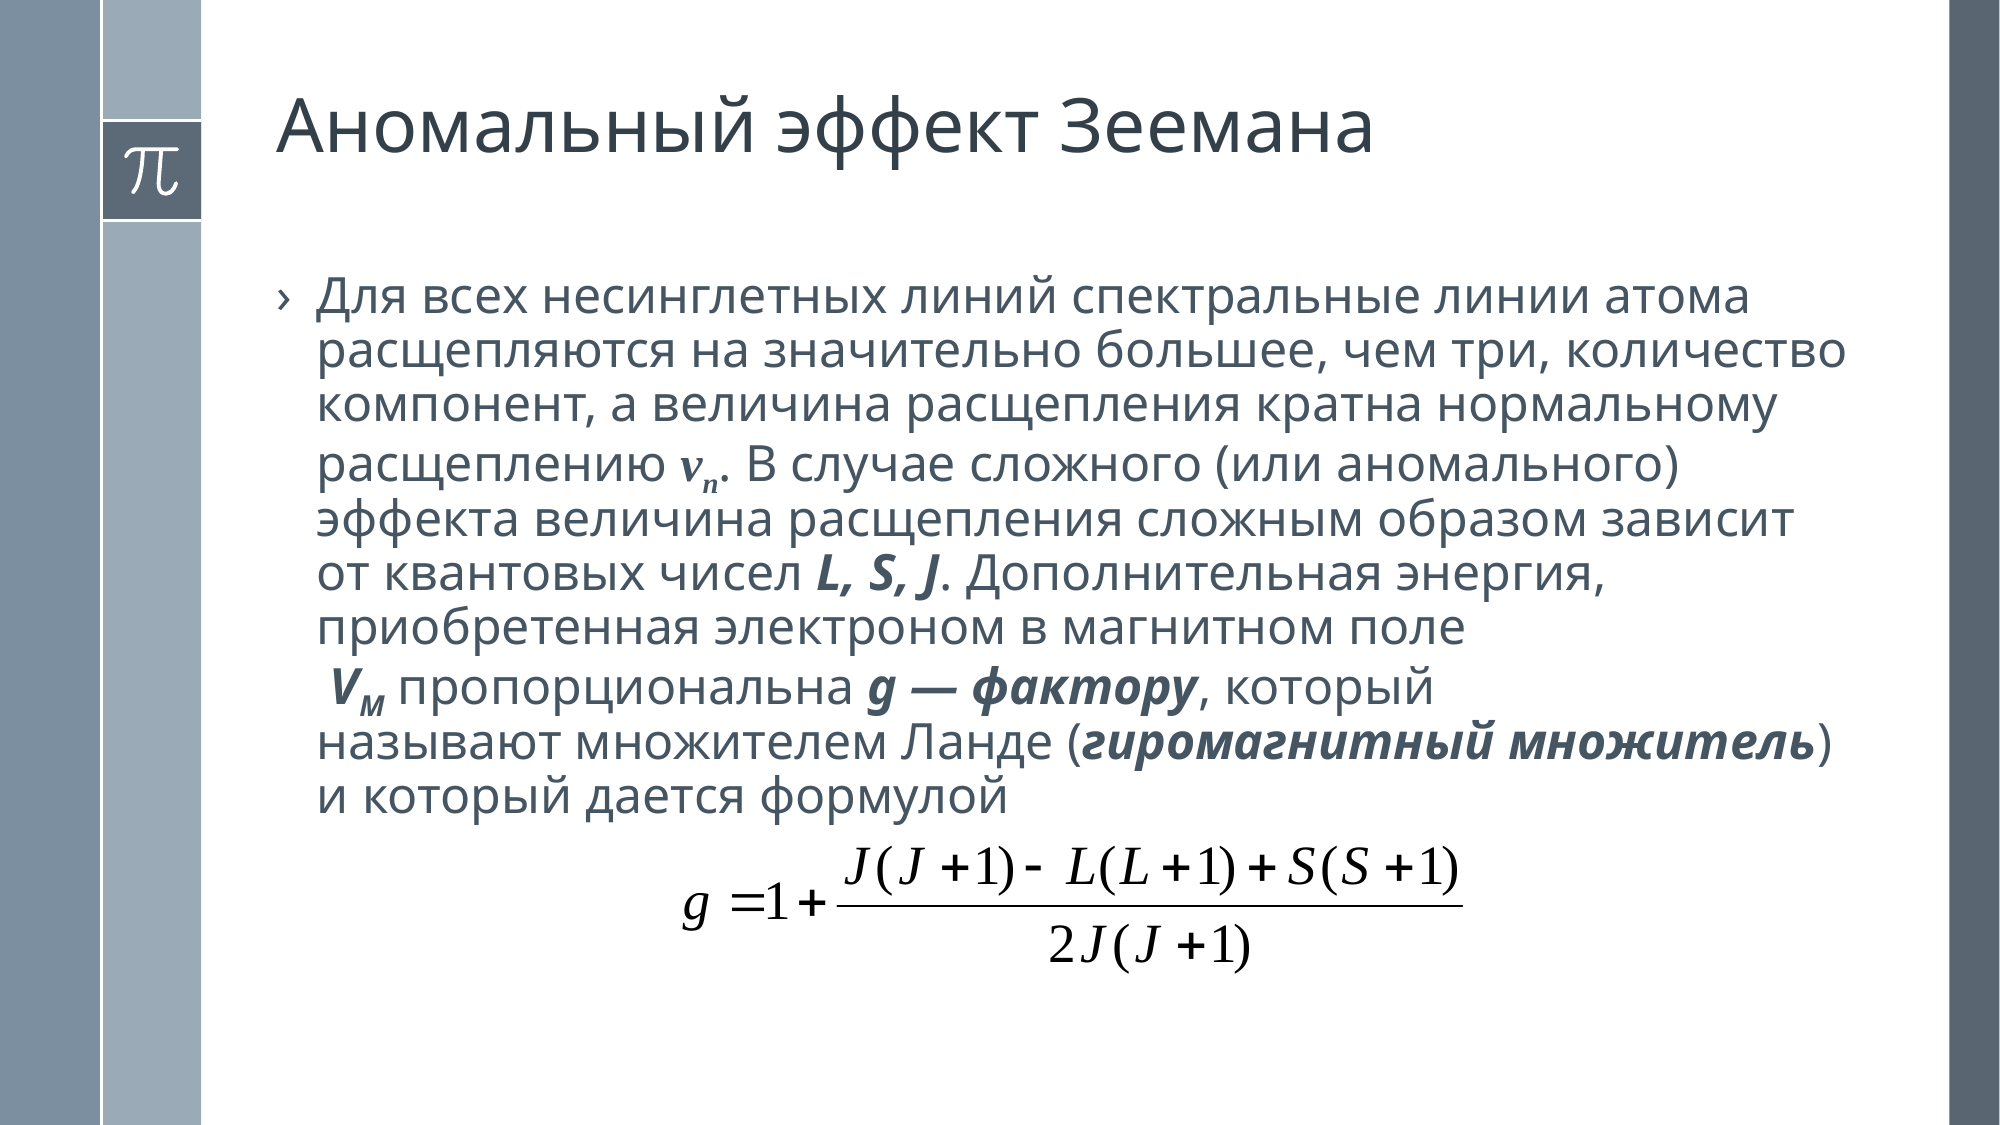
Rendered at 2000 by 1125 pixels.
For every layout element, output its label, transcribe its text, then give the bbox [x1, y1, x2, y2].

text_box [671, 831, 1475, 985]
list Для всех несинглетных линий спектральные линии атома расщепляются на значительно большее, чем три, количество компонент, а величина расщепления кратна нормальному расщеплению νn. В случае сложного (или аномального) эффекта величина расщепления сложным образом зависит от квантовых чисел L, S, J. Дополнительная энергия, приобретенная электроном в магнитном поле VM пропорциональна g — фактору, который называют множителем Ланде (гиромагнитный множитель) и который дается формулой [261, 262, 1867, 1013]
title Аномальный эффект Зеемана [261, 29, 1867, 176]
